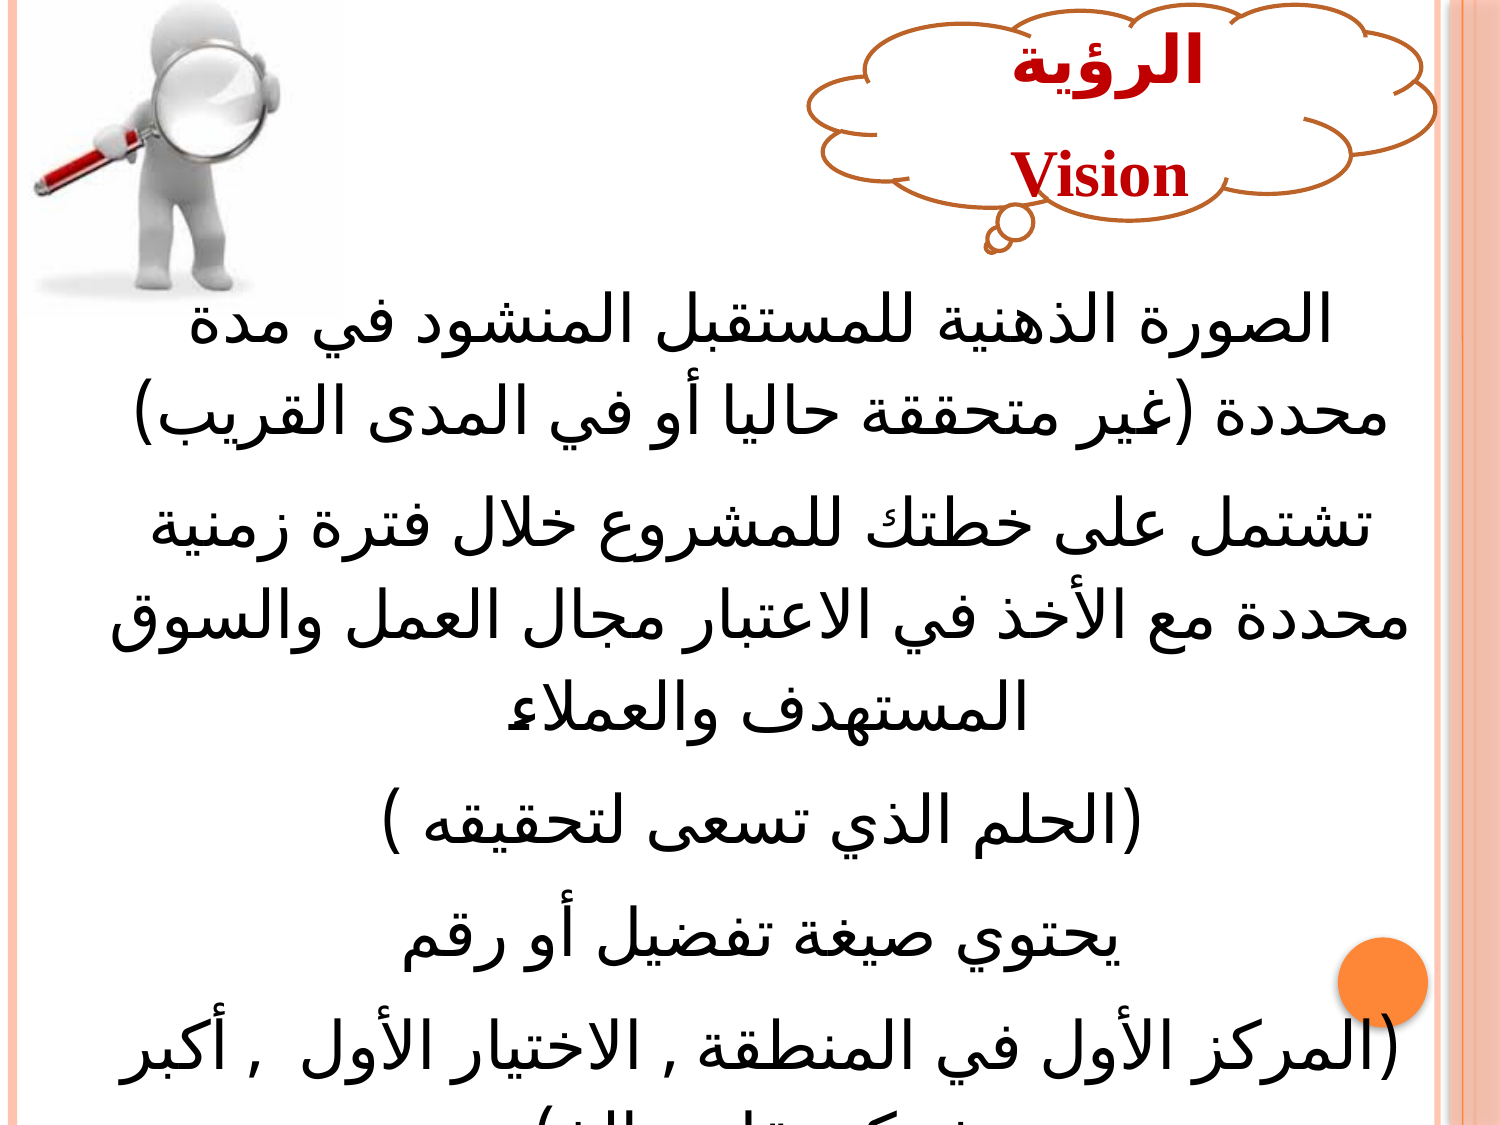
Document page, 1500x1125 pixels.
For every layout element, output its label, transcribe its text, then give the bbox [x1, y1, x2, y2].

picture [17, 0, 344, 319]
text_box الرؤية Vision [806, 2, 1438, 255]
text_box الصورة الذهنية للمستقبل المنشود في مدة محددة (غير متحققة حاليا أو في المدى القريب) تشتمل على خطتك للمشروع خلال فترة زمنية محددة مع الأخذ في الاعتبار مجال العمل والسوق المستهدف والعملاء (الحلم الذي تسعى لتحقيقه ) يحتوي صيغة تفضيل أو رقم (المركز الأول في المنطقة , الاختيار الأول , أكبر شركة نقل .. الخ) [88, 256, 1436, 1125]
